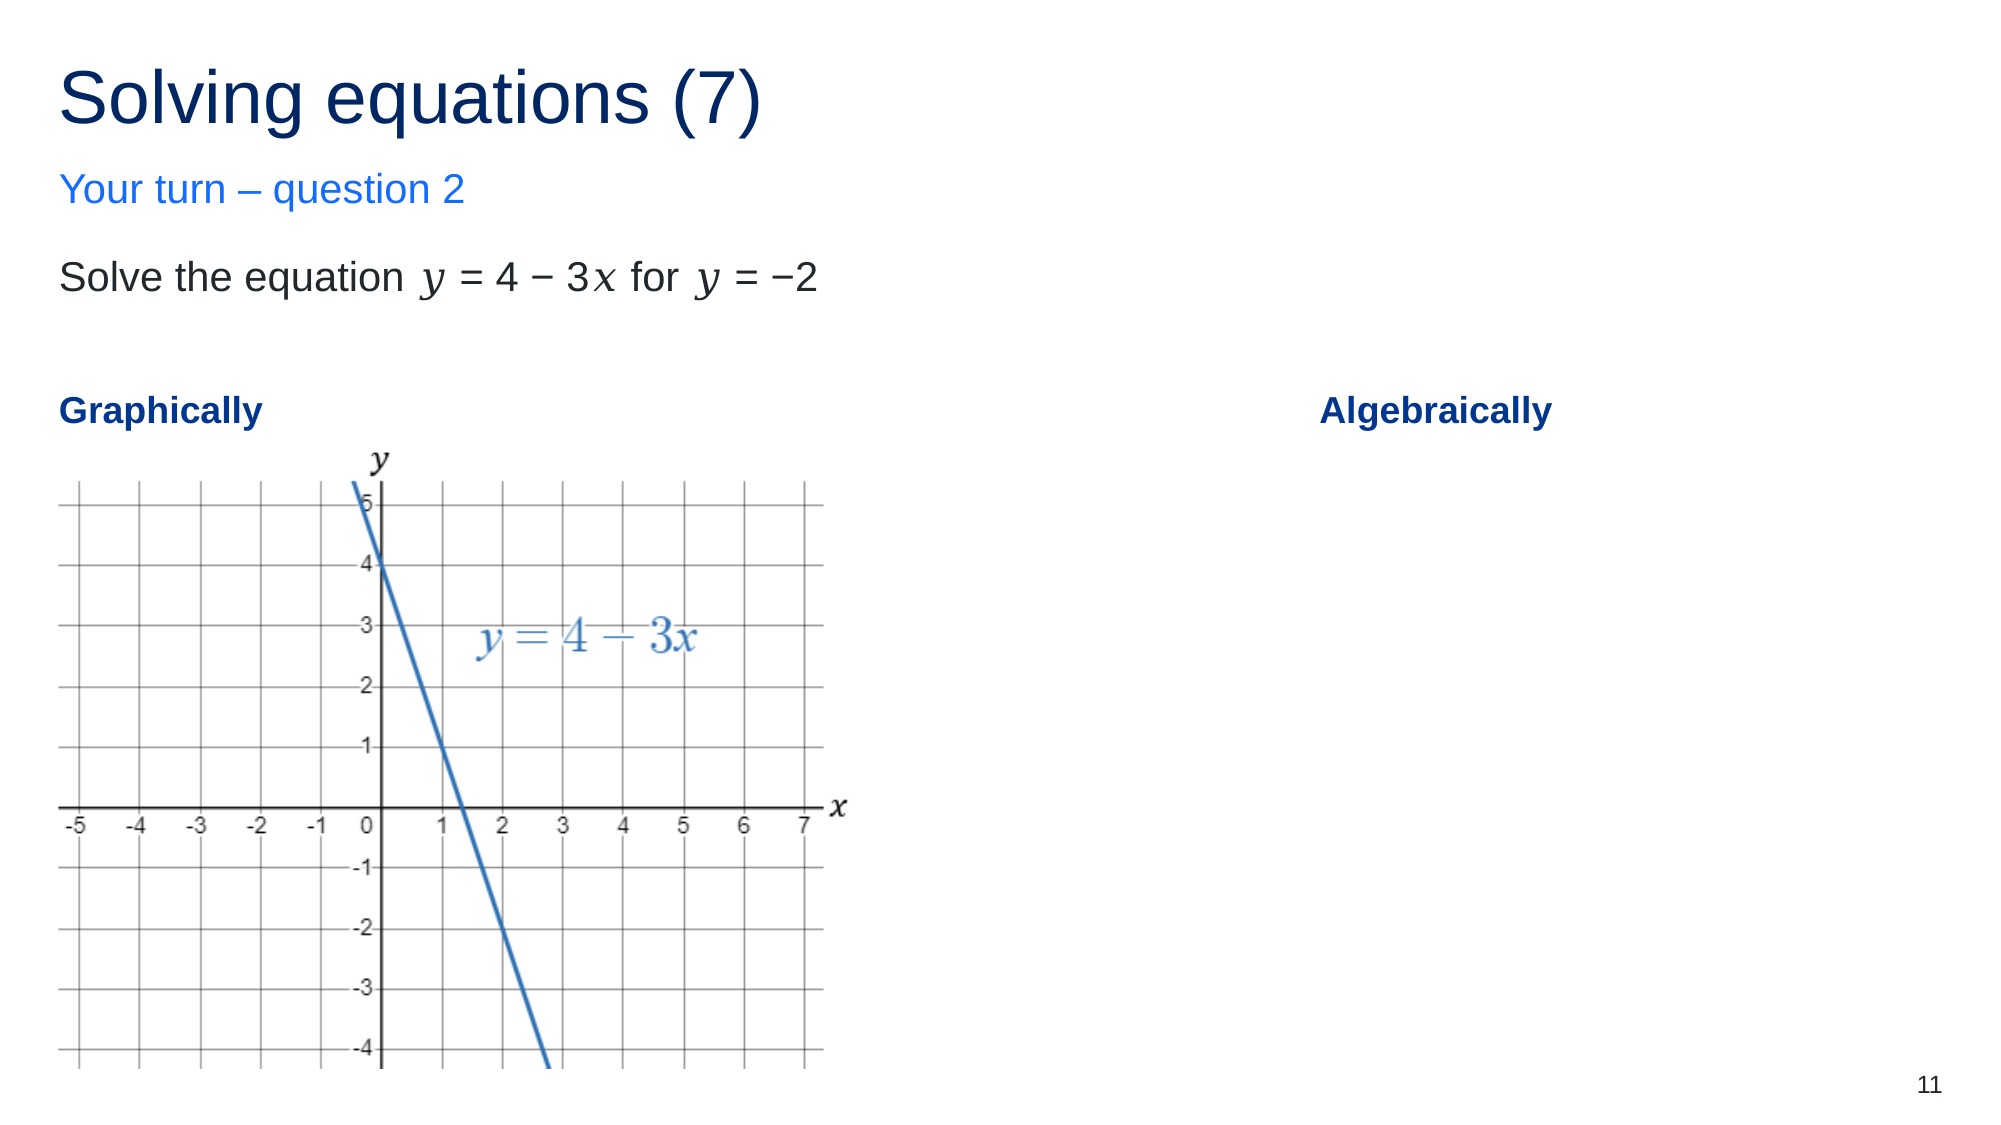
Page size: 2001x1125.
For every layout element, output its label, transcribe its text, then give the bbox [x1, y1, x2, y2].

list Your turn – question 2 [59, 161, 1943, 212]
text_box Graphically [59, 385, 522, 445]
list Solve the equation 𝑦 = 4 − 3𝑥 for 𝑦 = −2 [59, 225, 1943, 310]
title Solving equations (7) [59, 59, 1943, 149]
text_box Algebraically [1319, 385, 1782, 445]
slide_number 11 [1824, 1068, 1943, 1099]
picture [57, 448, 854, 1069]
